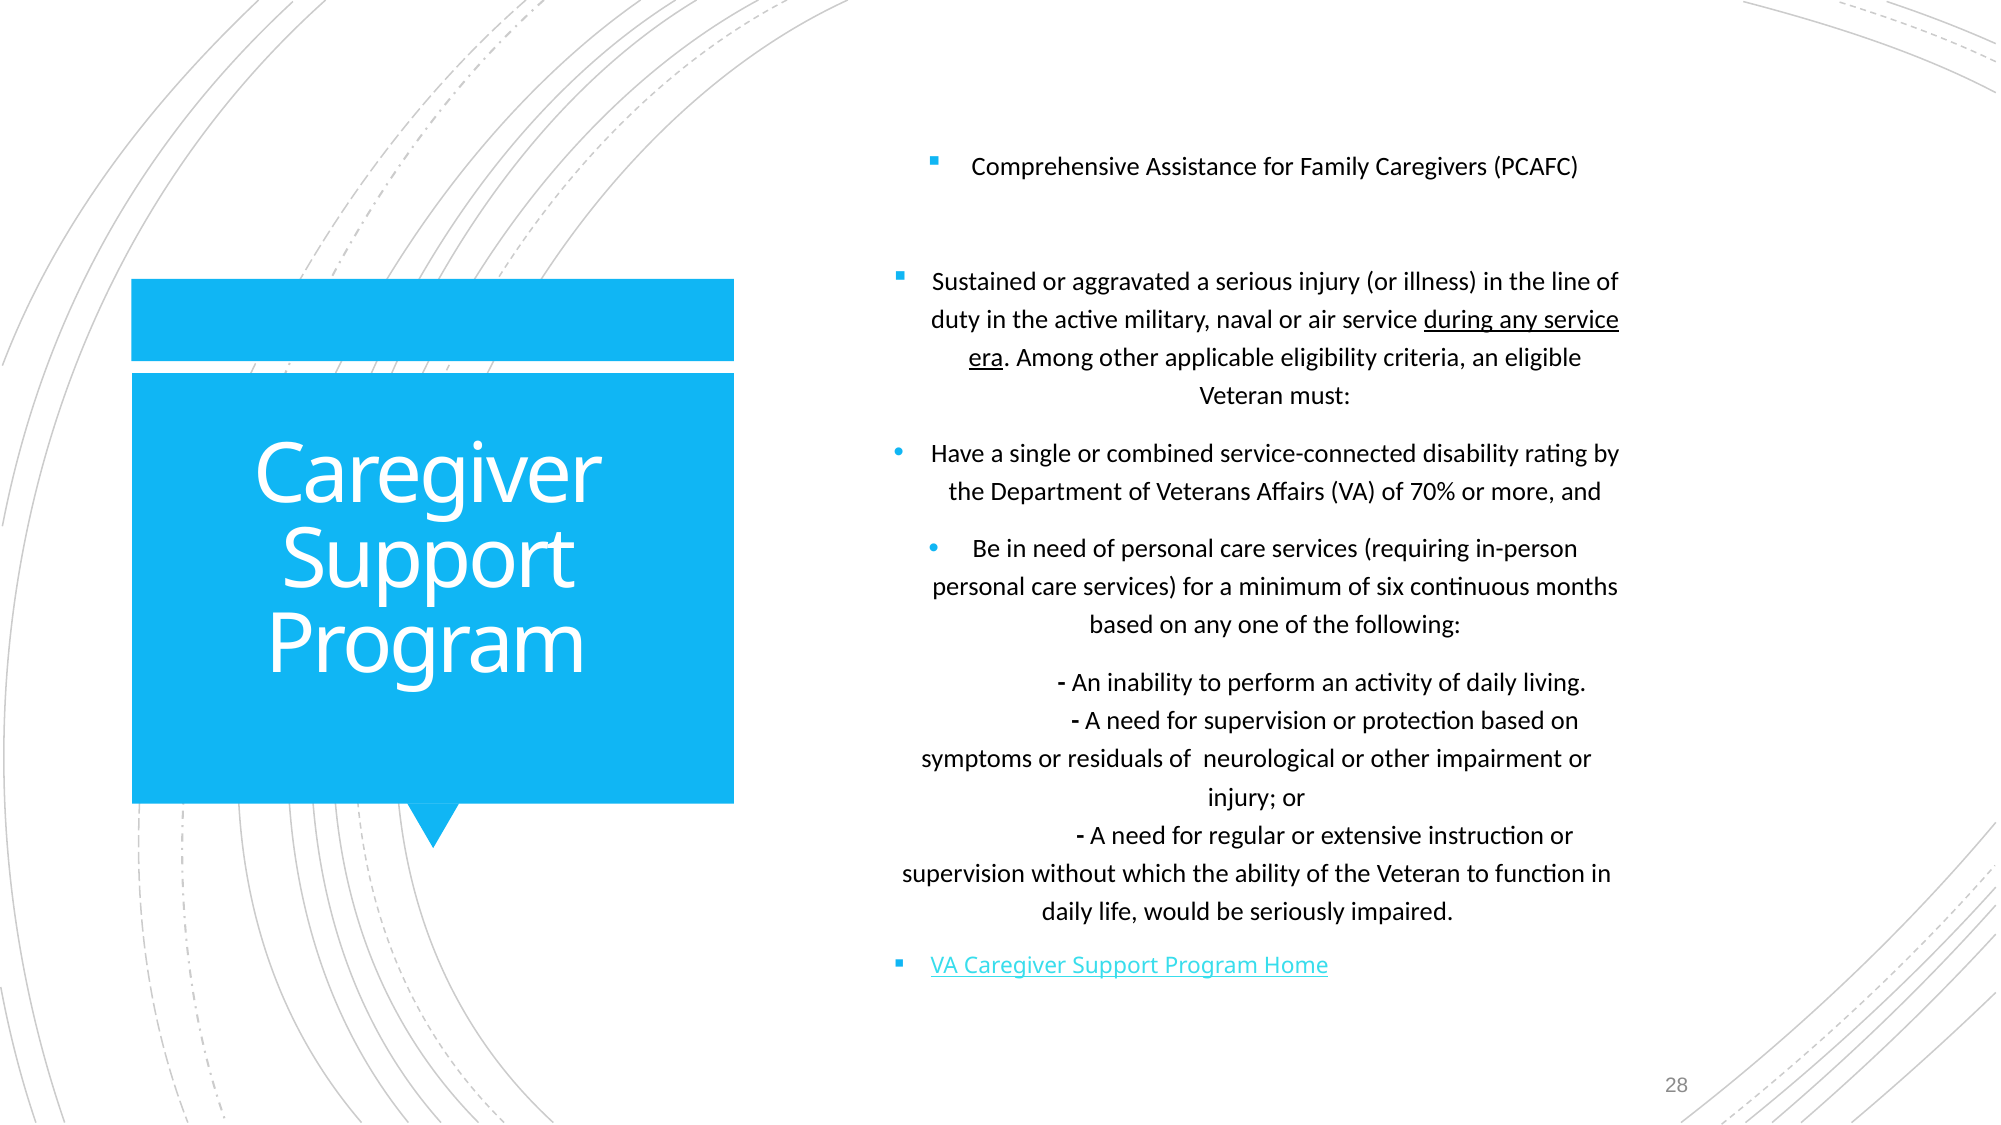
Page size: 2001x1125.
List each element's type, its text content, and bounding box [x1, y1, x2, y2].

slide_number 27 [1583, 1061, 1704, 1107]
list Comprehensive Assistance for Family Caregivers (PCAFC) Sustained or aggravated a serious injury (or illness) in the line of duty in the active military, naval or air service during any service era. Among other applicable eligibility criteria, an eligible Veteran must: Have a single or combined service-connected disability rating by the Department of Veterans Affairs (VA) of 70% or more, and Be in need of personal care services (requiring in-person personal care services) for a minimum of six continuous months based on any one of the following: - An inability to perform an activity of daily living. - A need for supervision or protection based on symptoms or residuals of neurological or other impairment or injury; or - A need for regular or extensive instruction or supervision without which the ability of the Veteran to function in daily life, would be seriously impaired. VA Caregiver Support Program Home [878, 131, 1635, 993]
title Caregiver Support Program [79, 131, 775, 993]
